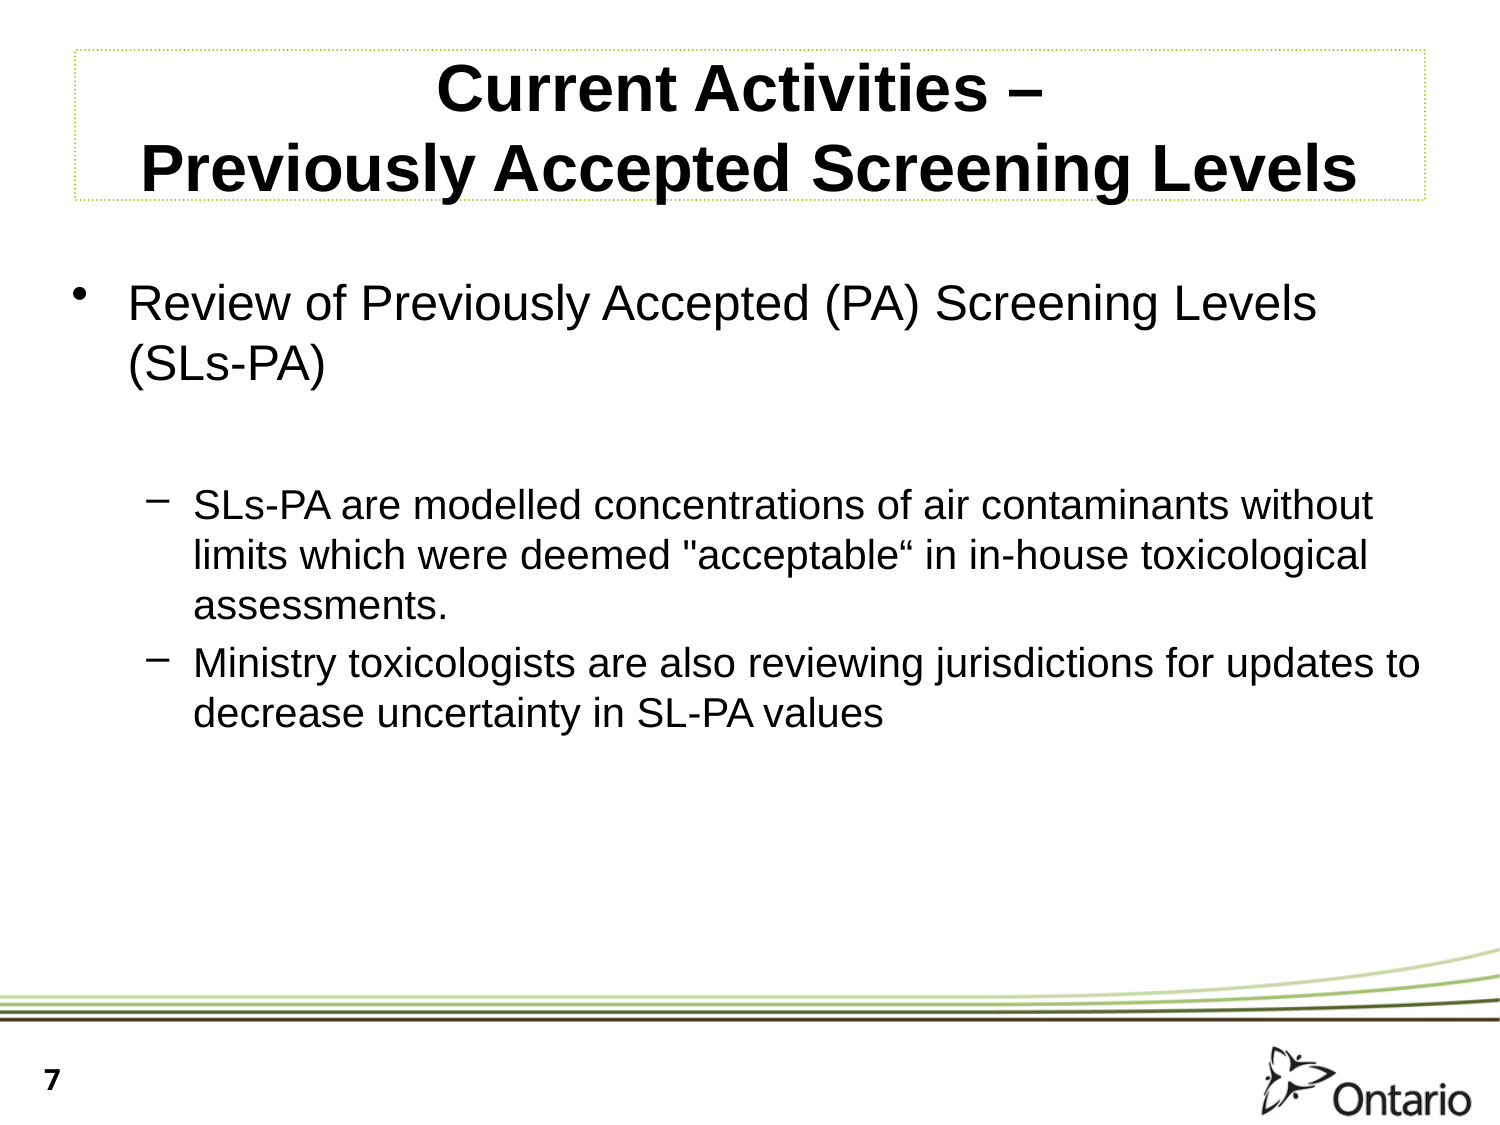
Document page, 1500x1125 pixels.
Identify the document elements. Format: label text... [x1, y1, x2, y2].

picture [0, 941, 1500, 1125]
list Review of Previously Accepted (PA) Screening Levels (SLs-PA) SLs-PA are modelled concentrations of air contaminants without limits which were deemed "acceptable“ in in-house toxicological assessments. Ministry toxicologists are also reviewing jurisdictions for updates to decrease uncertainty in SL-PA values [56, 262, 1444, 1000]
title Current Activities – Previously Accepted Screening Levels [74, 49, 1426, 201]
